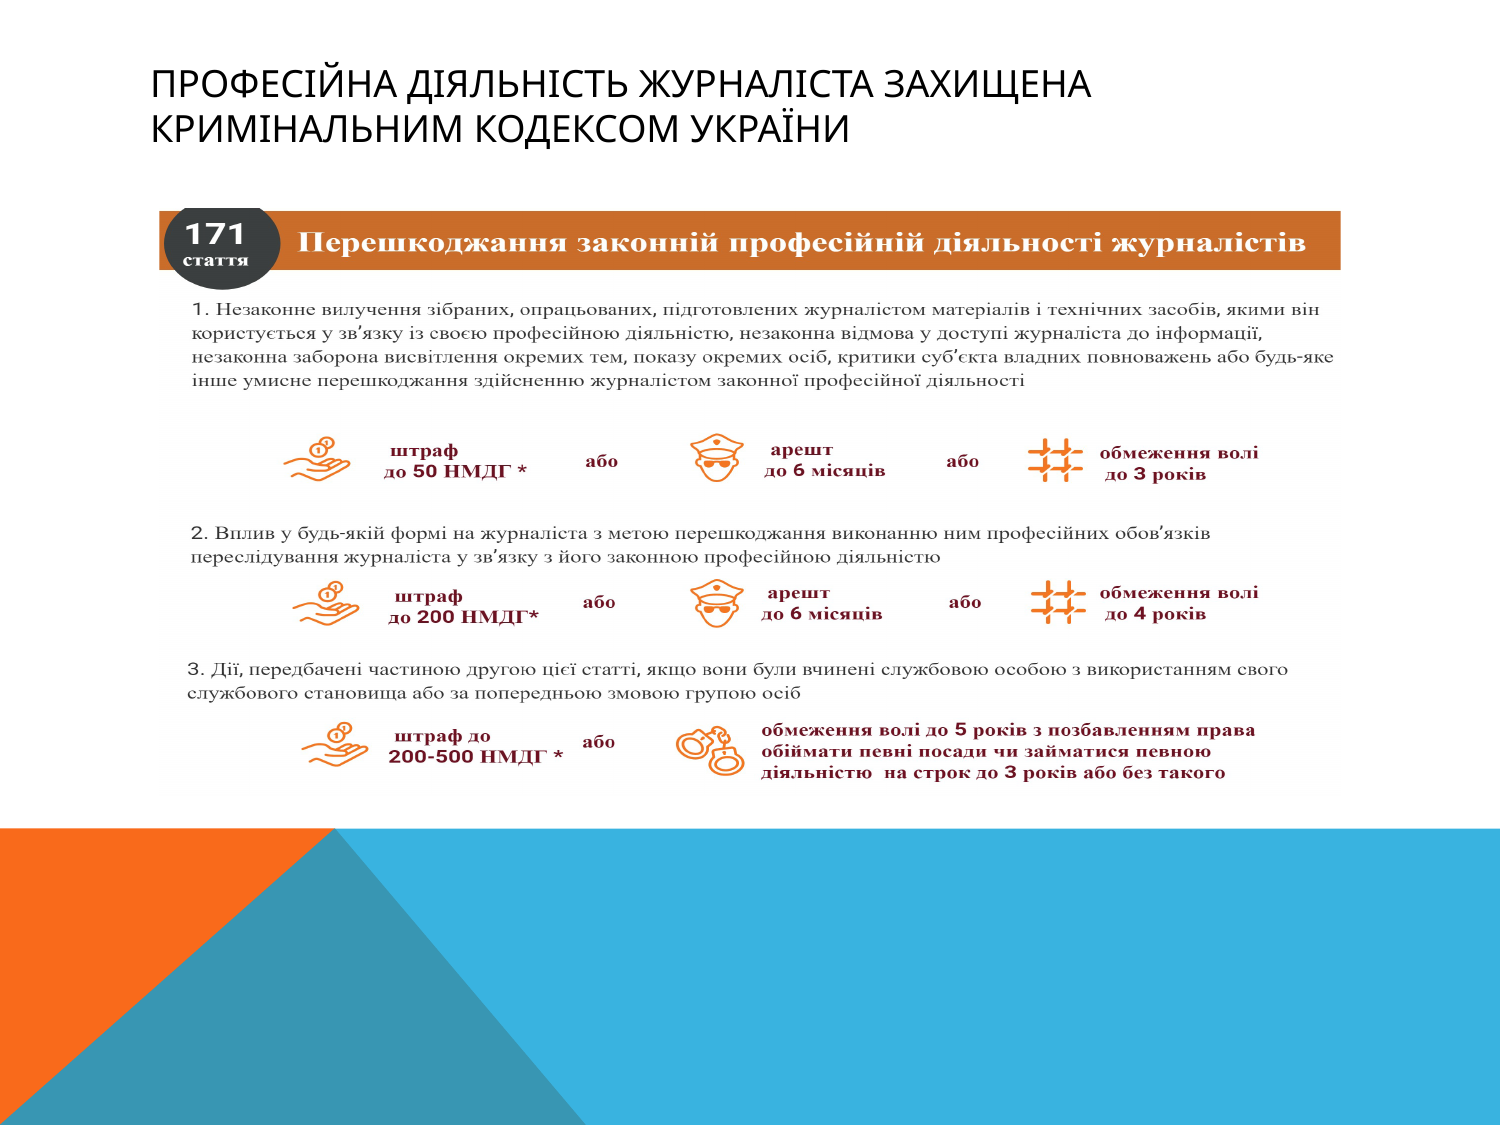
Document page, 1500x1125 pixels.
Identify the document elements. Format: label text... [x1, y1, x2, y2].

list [159, 207, 1341, 796]
title Професійна діяльність журналіста захищена Кримінальним кодексом україни [135, 60, 1369, 150]
